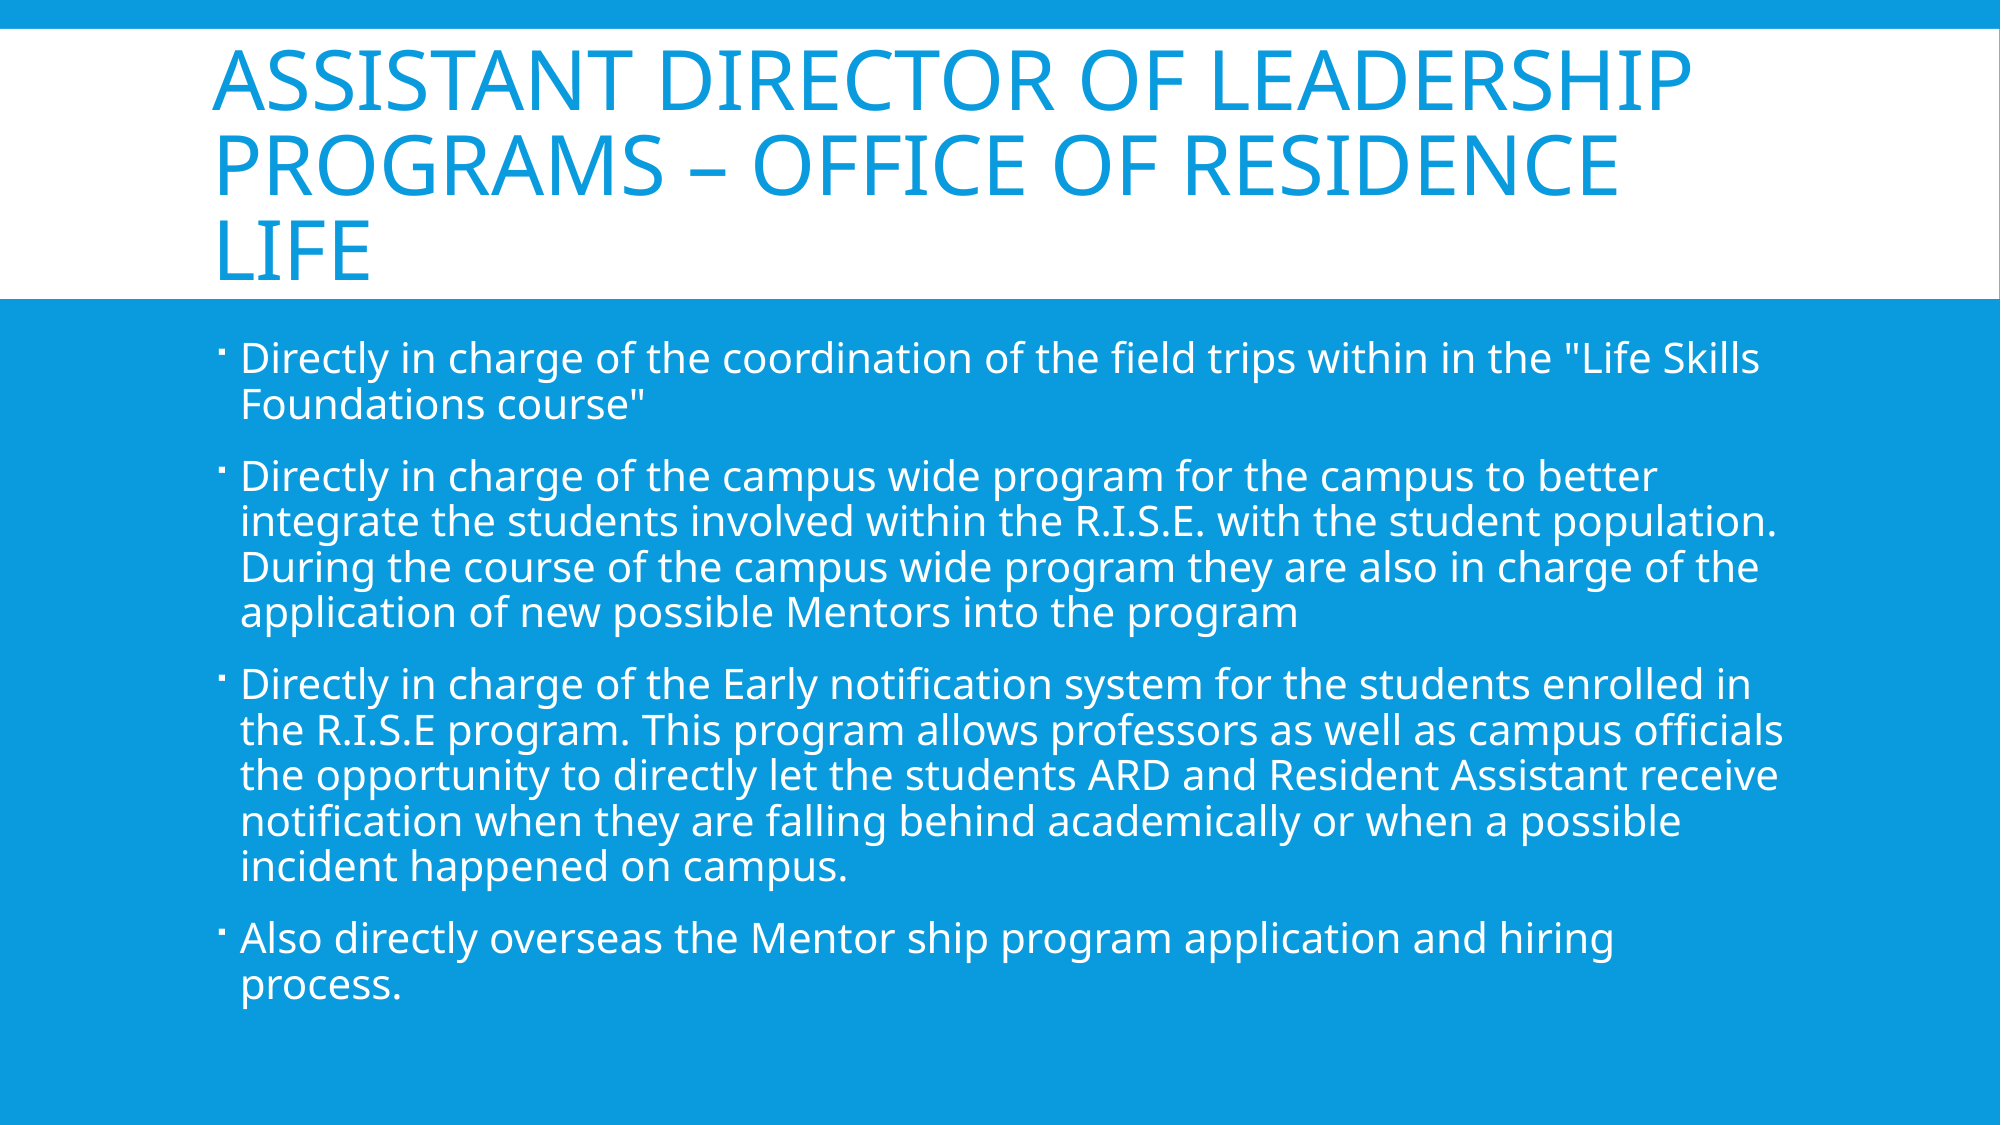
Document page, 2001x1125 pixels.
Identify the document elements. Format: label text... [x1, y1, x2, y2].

list Directly in charge of the coordination of the field trips within in the "Life Skills Foundations course" Directly in charge of the campus wide program for the campus to better integrate the students involved within the R.I.S.E. with the student population. During the course of the campus wide program they are also in charge of the application of new possible Mentors into the program Directly in charge of the Early notification system for the students enrolled in the R.I.S.E program. This program allows professors as well as campus officials the opportunity to directly let the students ARD and Resident Assistant receive notification when they are falling behind academically or when a possible incident happened on campus. Also directly overseas the Mentor ship program application and hiring process. [197, 329, 1803, 1020]
title Assistant director of leadership programs – office of residence life [197, 46, 1803, 295]
